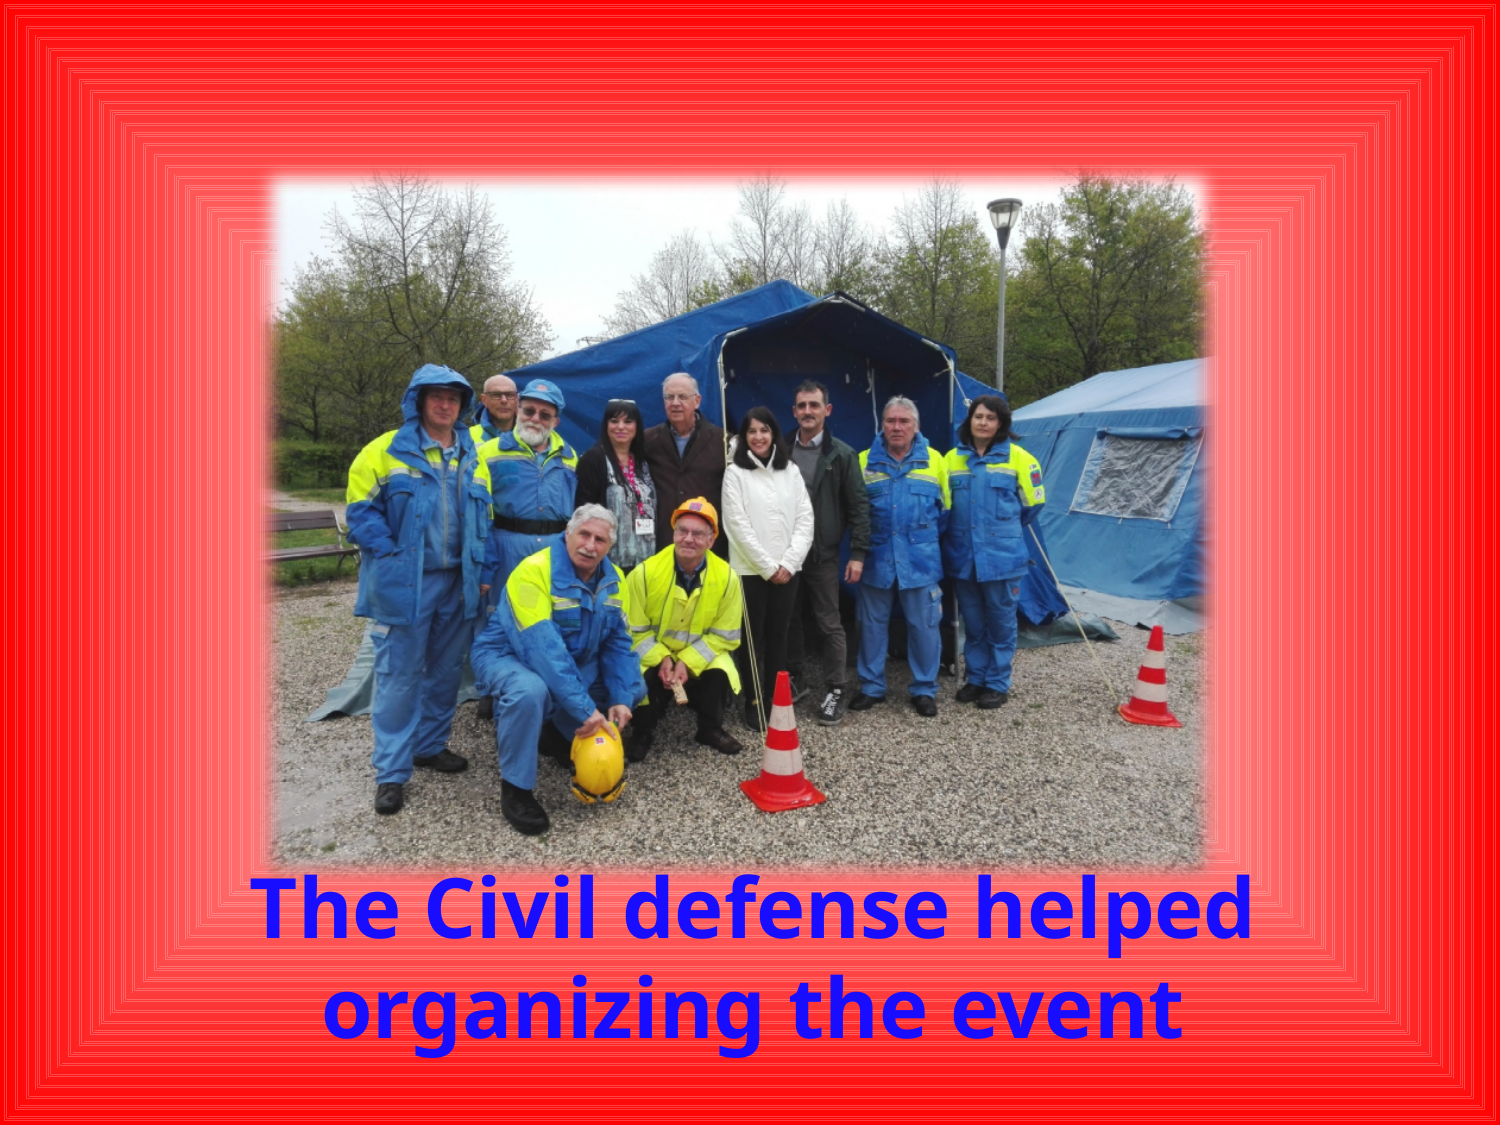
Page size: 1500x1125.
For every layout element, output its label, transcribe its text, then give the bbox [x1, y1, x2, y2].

title The Civil defense helped organizing the event [3, 835, 1500, 1077]
picture [253, 160, 1223, 888]
